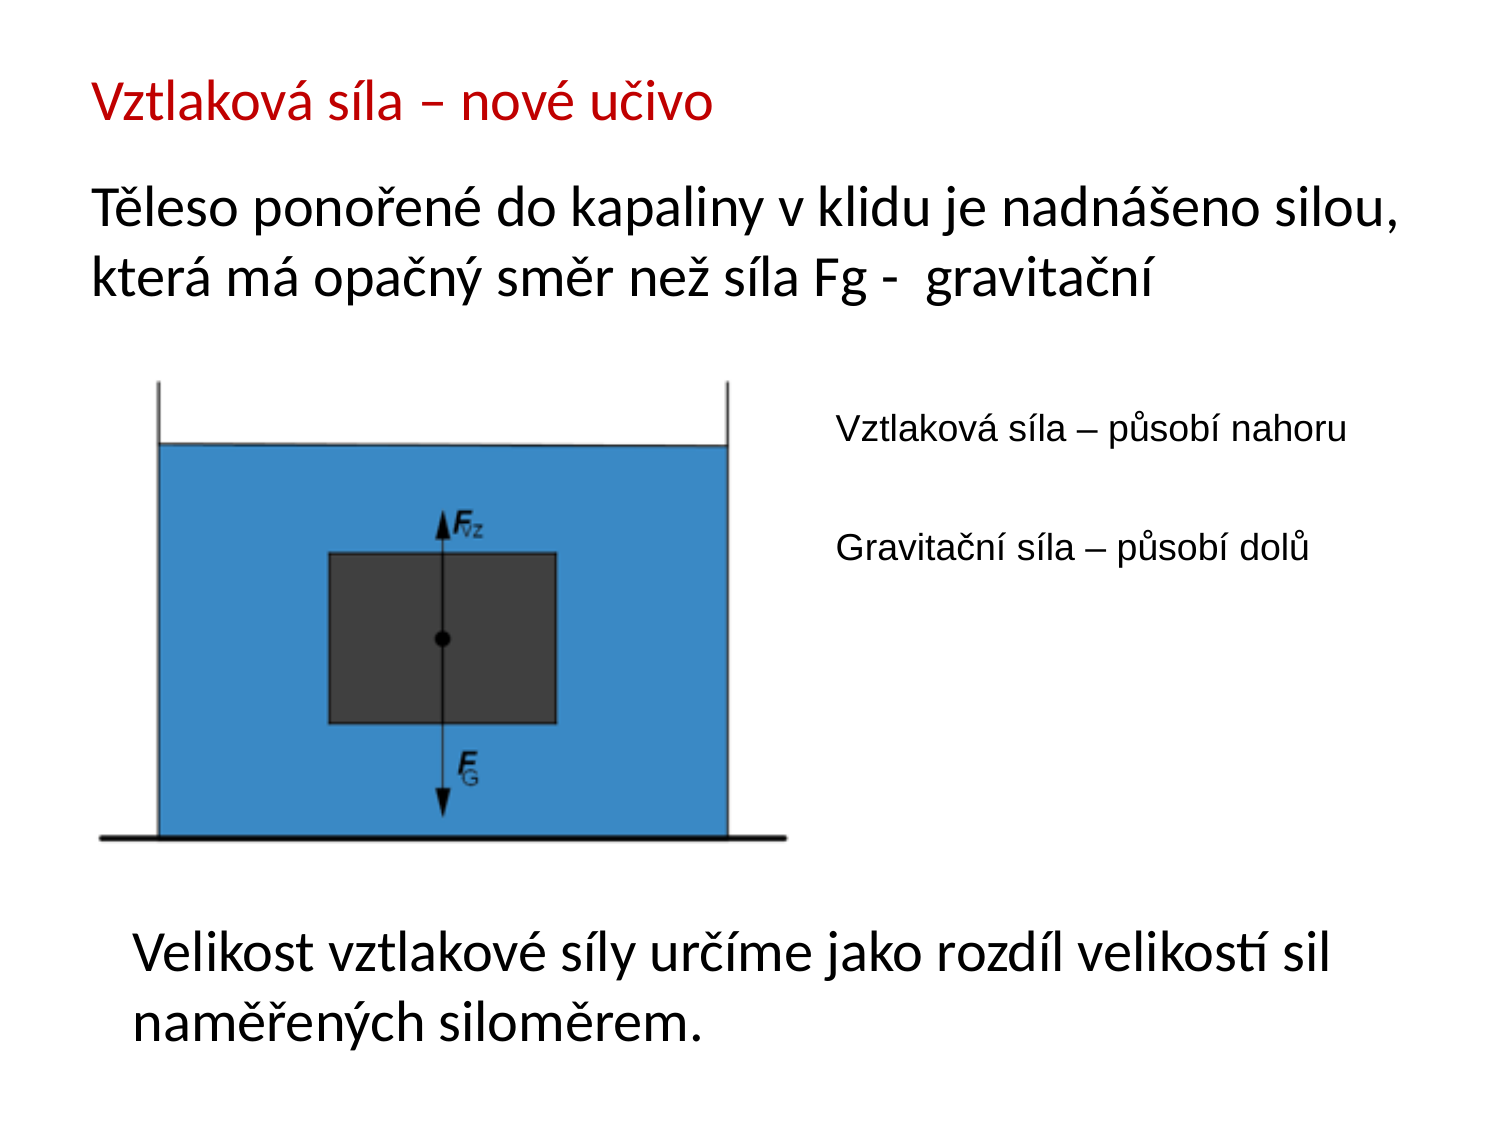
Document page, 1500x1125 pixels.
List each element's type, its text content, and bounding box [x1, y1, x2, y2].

text_box Těleso ponořené do kapaliny v klidu je nadnášeno silou, která má opačný směr než síla Fg - gravitační [76, 160, 1447, 316]
picture [76, 347, 822, 876]
text_box Gravitační síla – působí dolů [826, 515, 1412, 575]
text_box Vztlaková síla – nové učivo [76, 54, 951, 140]
text_box Velikost vztlakové síly určíme jako rozdíl velikostí sil naměřených siloměrem. [117, 905, 1406, 1061]
text_box Vztlaková síla – působí nahoru [826, 397, 1412, 457]
